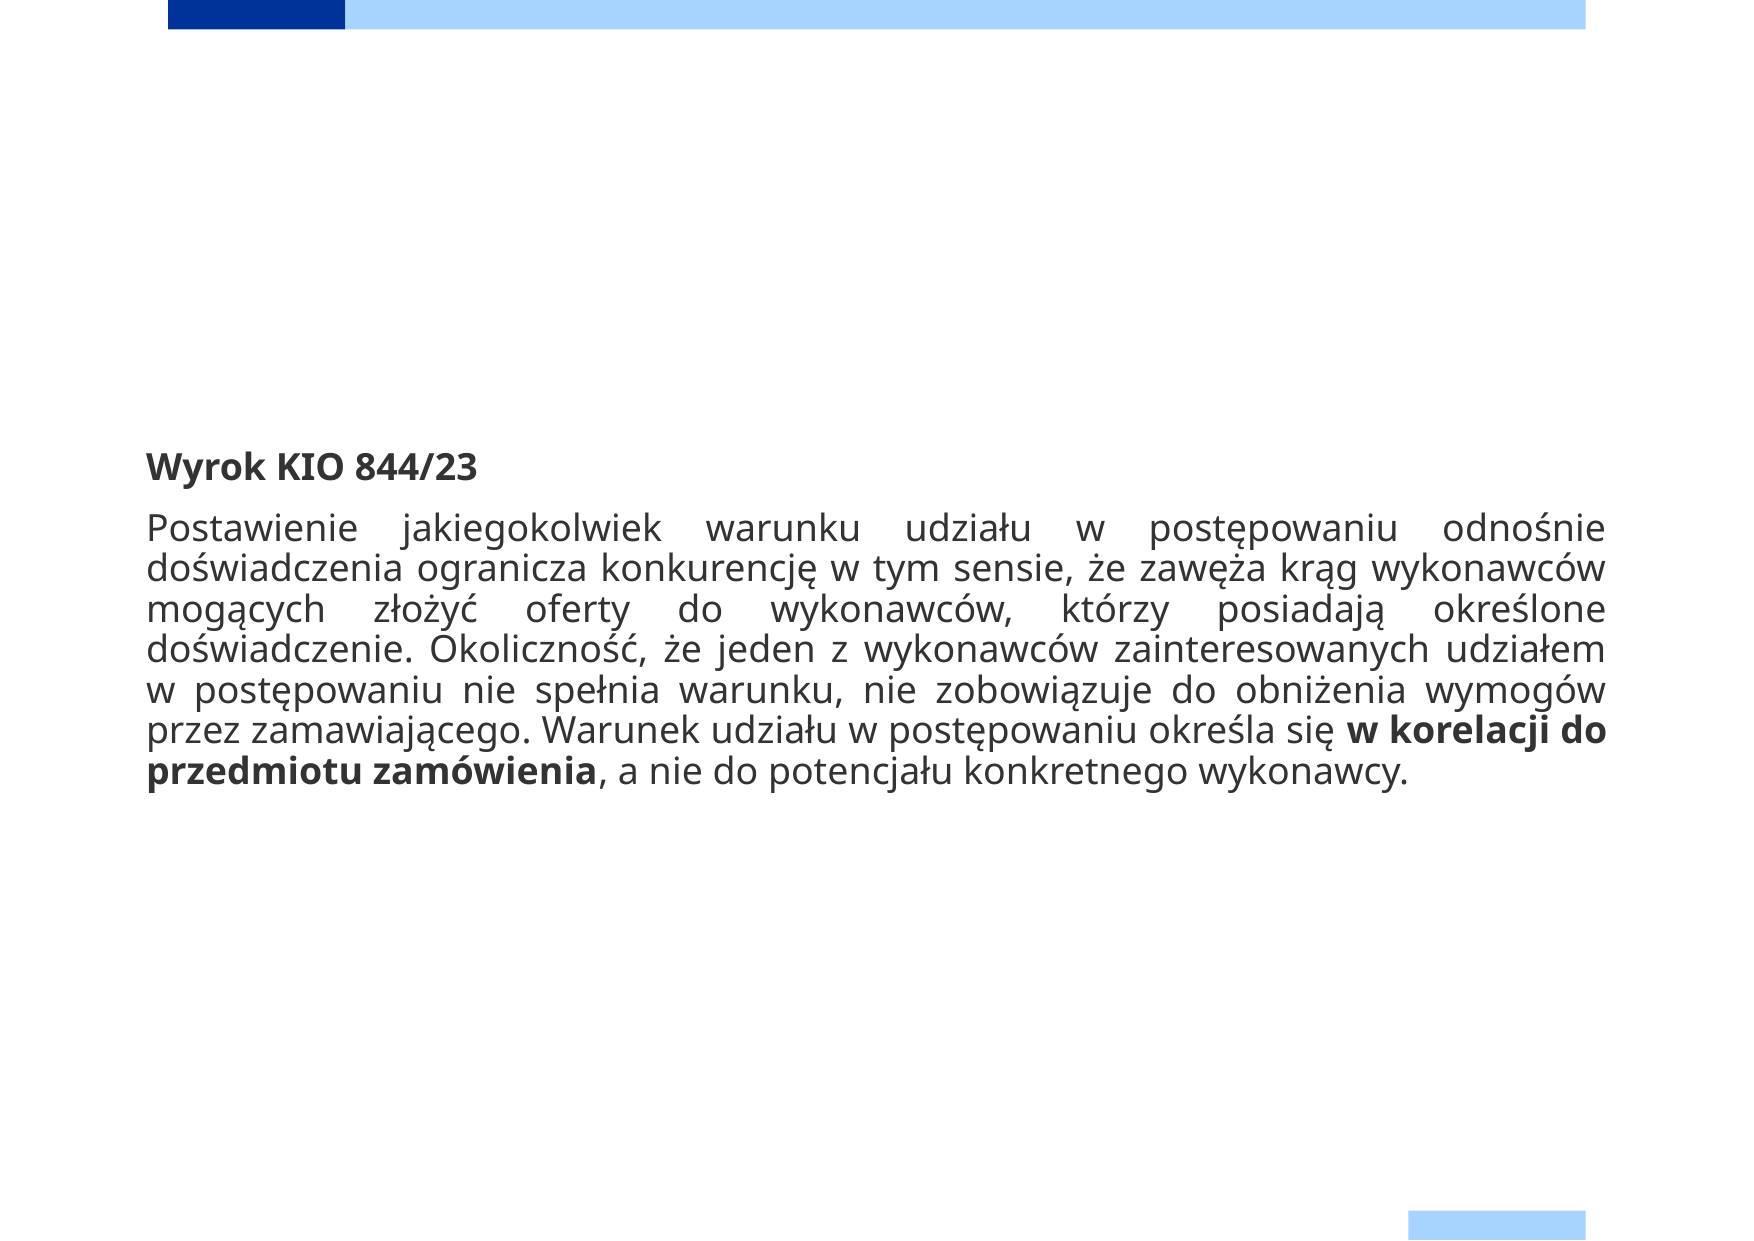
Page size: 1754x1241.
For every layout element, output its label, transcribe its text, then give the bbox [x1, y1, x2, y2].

text_box Wyrok KIO 844/23 Postawienie jakiegokolwiek warunku udziału w postępowaniu odnośnie doświadczenia ogranicza konkurencję w tym sensie, że zawęża krąg wykonawców mogących złożyć oferty do wykonawców, którzy posiadają określone doświadczenie. Okoliczność, że jeden z wykonawców zainteresowanych udziałem w postępowaniu nie spełnia warunku, nie zobowiązuje do obniżenia wymogów przez zamawiającego. Warunek udziału w postępowaniu określa się w korelacji do przedmiotu zamówienia, a nie do potencjału konkretnego wykonawcy. [132, 417, 1621, 823]
